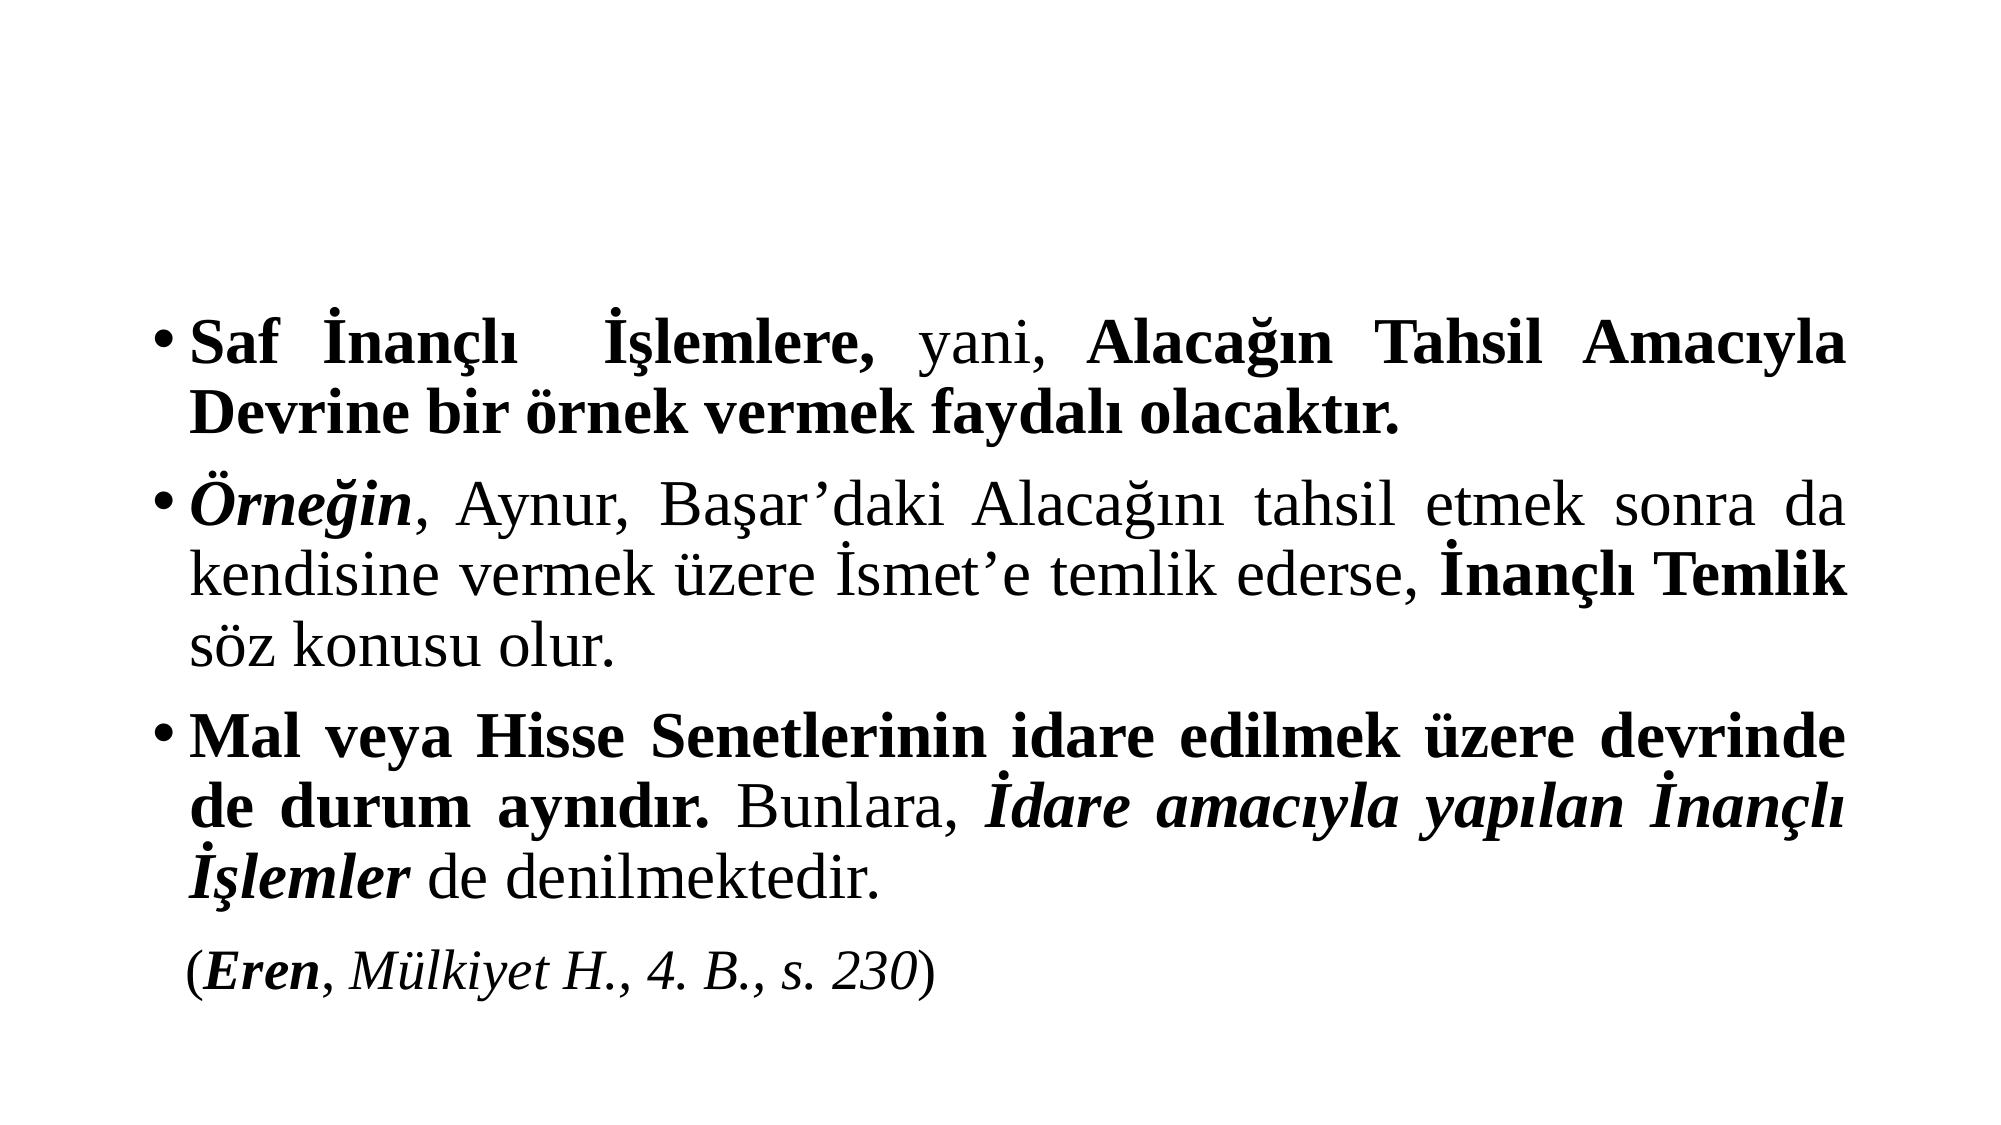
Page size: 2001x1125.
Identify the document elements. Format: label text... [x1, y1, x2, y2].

list Saf İnançlı İşlemlere, yani, Alacağın Tahsil Amacıyla Devrine bir örnek vermek faydalı olacaktır. Örneğin, Aynur, Başar’daki Alacağını tahsil etmek sonra da kendisine vermek üzere İsmet’e temlik ederse, İnançlı Temlik söz konusu olur. Mal veya Hisse Senetlerinin idare edilmek üzere devrinde de durum aynıdır. Bunlara, İdare amacıyla yapılan İnançlı İşlemler de denilmektedir. (Eren, Mülkiyet H., 4. B., s. 230) [137, 299, 1863, 1014]
